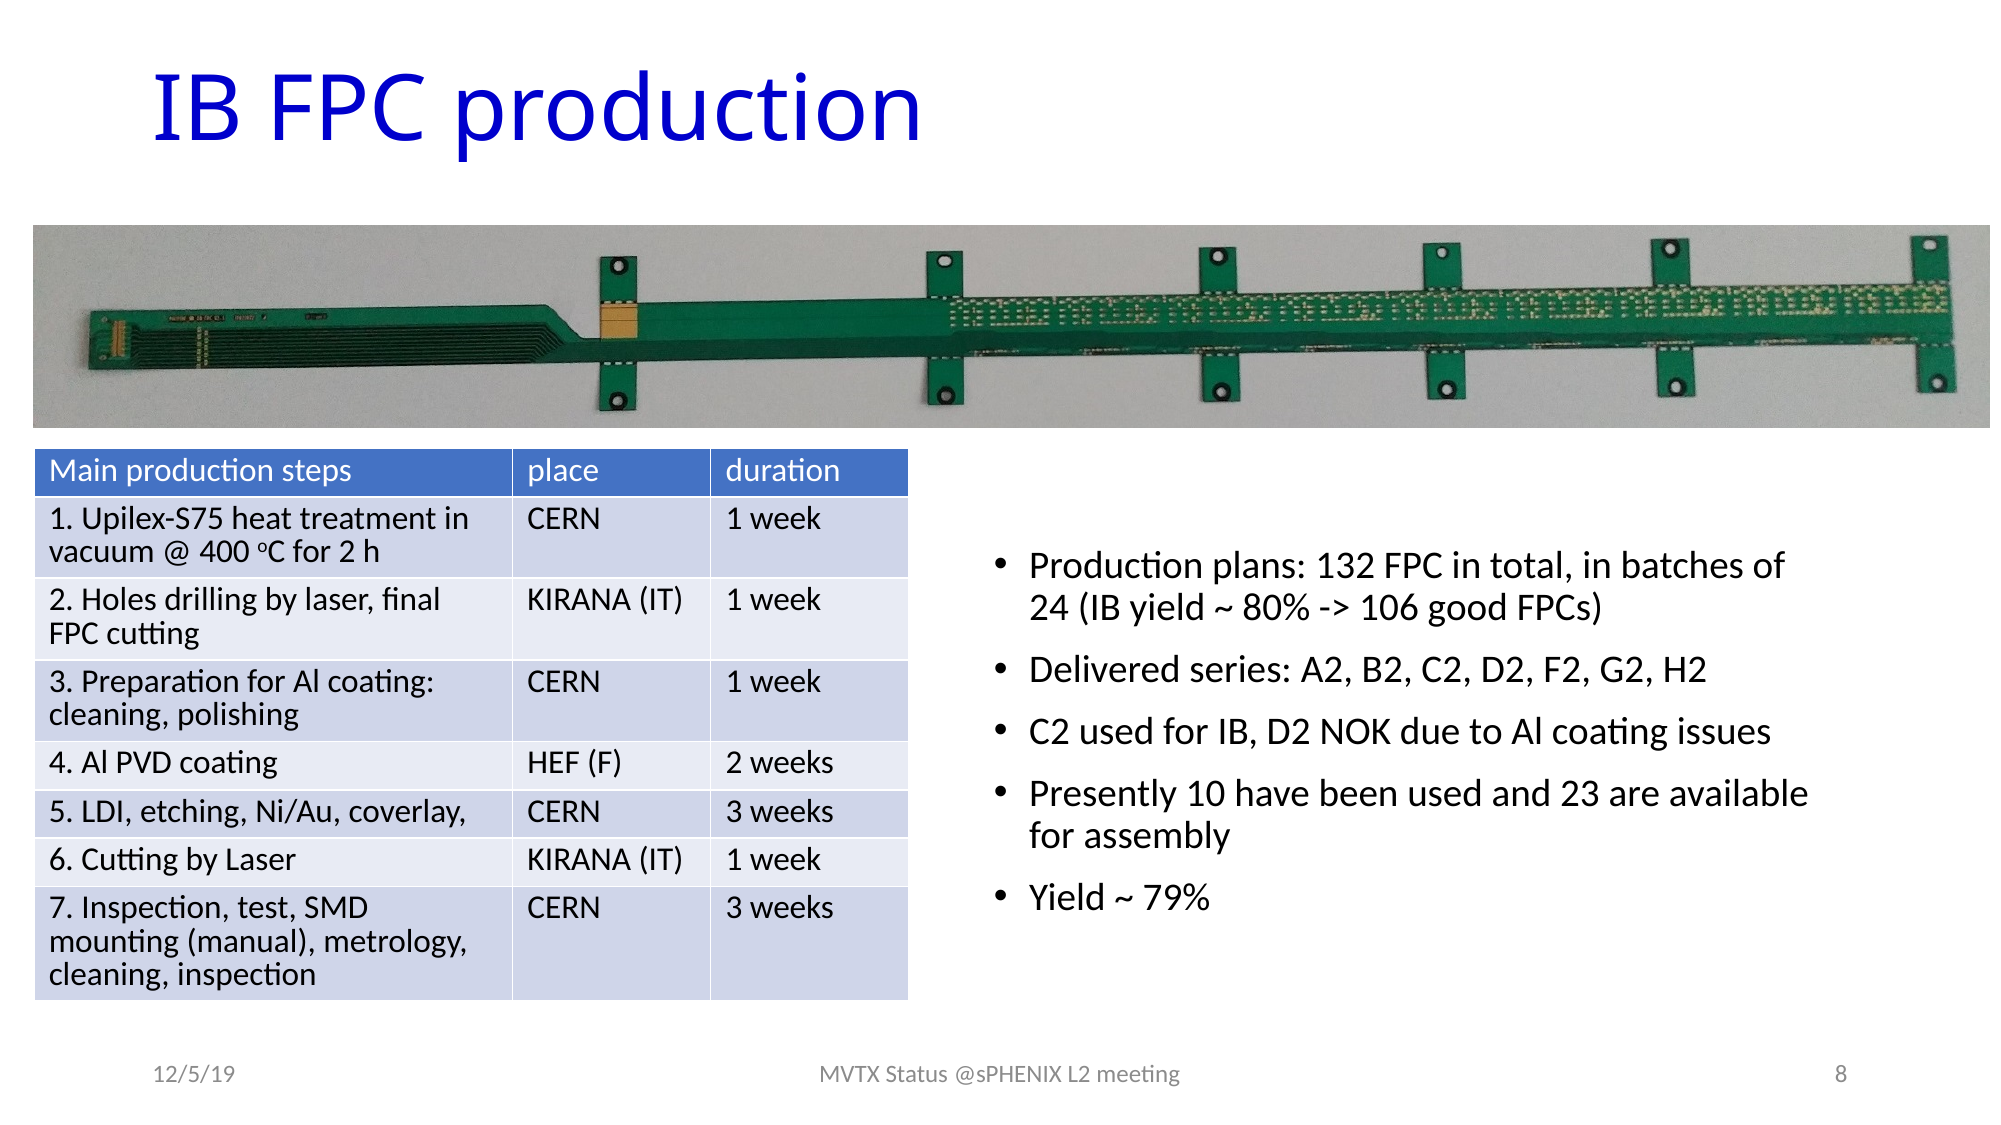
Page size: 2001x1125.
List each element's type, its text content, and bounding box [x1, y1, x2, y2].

table_cell 7. Inspection, test, SMD mounting (manual), metrology, cleaning, inspection [35, 887, 512, 1000]
table_cell 1 week [711, 498, 908, 577]
table_cell HEF (F) [513, 742, 710, 789]
picture [33, 225, 1990, 428]
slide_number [137, 1042, 588, 1103]
table_cell 5. LDI, etching, Ni/Au, coverlay, [35, 791, 512, 837]
table_cell 2 weeks [711, 742, 908, 789]
title IB FPC production [137, 1, 1863, 220]
table_cell 3 weeks [711, 887, 908, 1000]
table_cell 3 weeks [711, 791, 908, 837]
footer MVTX Status @sPHENIX L2 meeting [662, 1042, 1338, 1103]
table_header Main production steps [35, 449, 512, 496]
table_cell KIRANA (IT) [513, 839, 710, 886]
table_cell 3. Preparation for Al coating: cleaning, polishing [35, 661, 512, 741]
slide_number 8 [1412, 1042, 1863, 1103]
table_header place [513, 449, 710, 496]
table_cell 1. Upilex-S75 heat treatment in vacuum @ 400 oC for 2 h [35, 498, 512, 577]
table_cell 1 week [711, 839, 908, 886]
table_cell 2. Holes drilling by laser, final FPC cutting [35, 579, 512, 659]
table_cell 1 week [711, 661, 908, 741]
table_header duration [711, 449, 908, 496]
table_cell CERN [513, 887, 710, 1000]
table_cell KIRANA (IT) [513, 579, 710, 659]
table_cell 4. Al PVD coating [35, 742, 512, 789]
table_cell 6. Cutting by Laser [35, 839, 512, 886]
table_cell CERN [513, 498, 710, 577]
table_cell CERN [513, 791, 710, 837]
list Production plans: 132 FPC in total, in batches of 24 (IB yield ~ 80% -> 106 good FPCs) Delivered series: A2, B2, C2, D2, F2, G2, H2 C2 used for IB, D2 NOK due to Al coating issues Presently 10 have been used and 23 are available for assembly Yield ~ 79% [978, 470, 1845, 928]
table_cell CERN [513, 661, 710, 741]
table_cell 1 week [711, 579, 908, 659]
